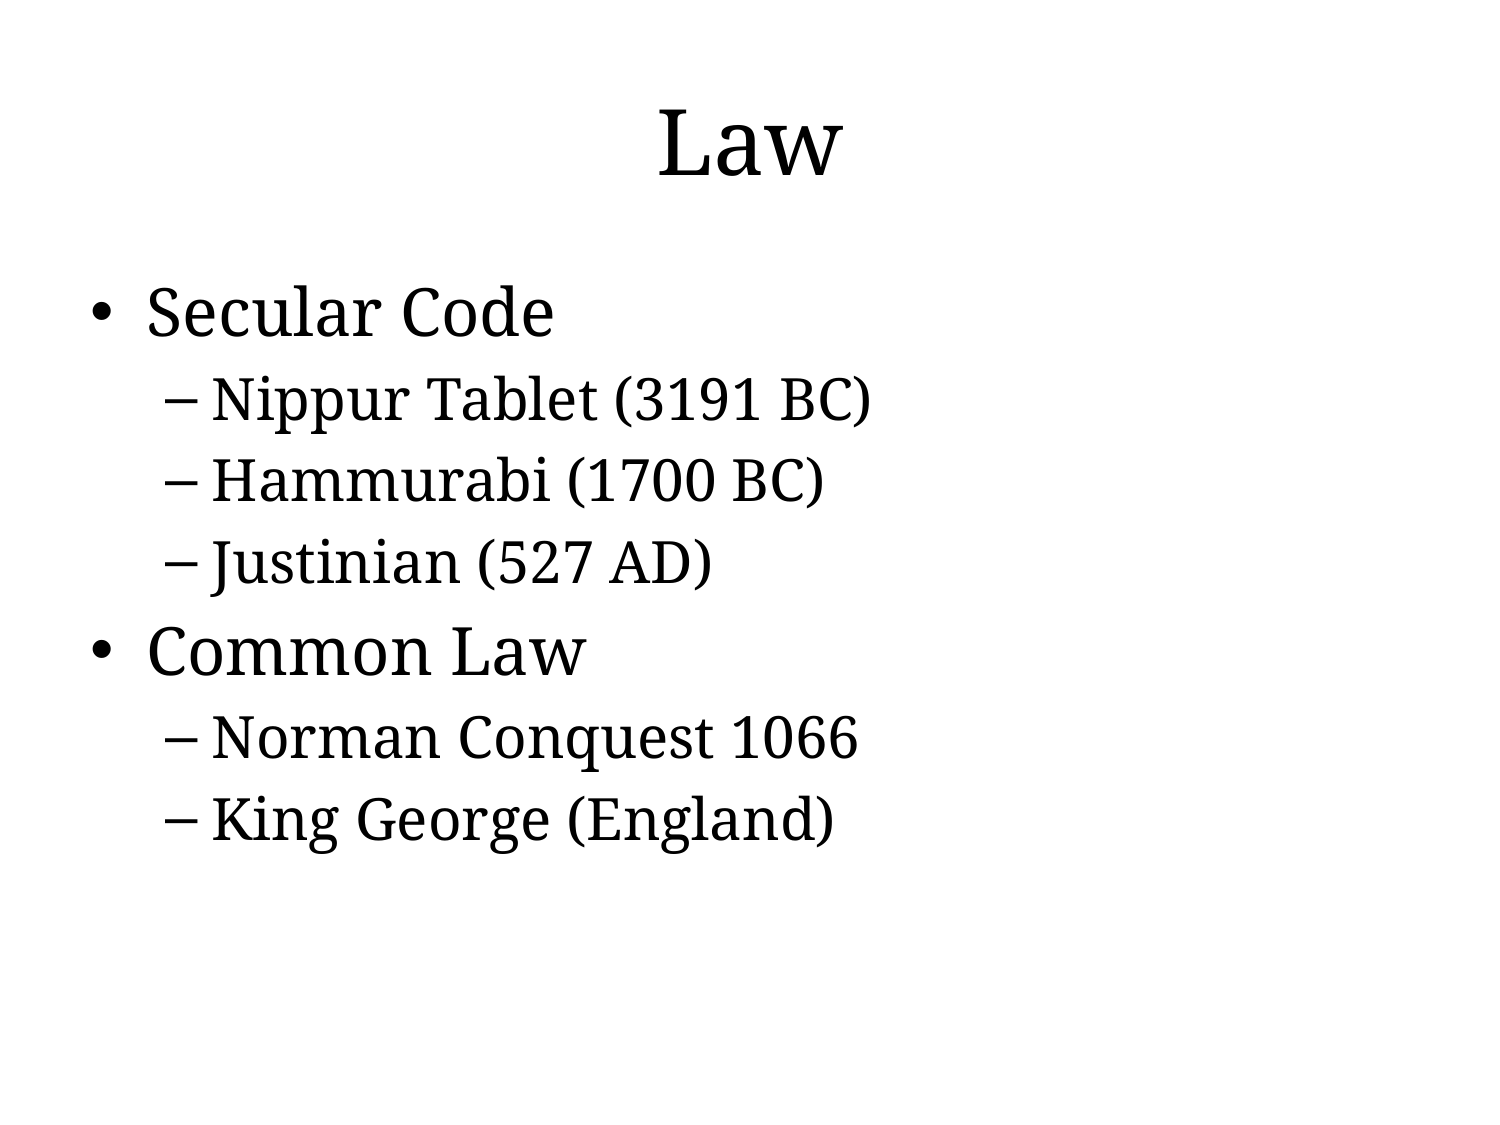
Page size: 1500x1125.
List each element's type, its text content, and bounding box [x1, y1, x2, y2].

list Secular Code Nippur Tablet (3191 BC) Hammurabi (1700 BC) Justinian (527 AD) Common Law Norman Conquest 1066 King George (England) [75, 262, 1425, 1005]
title Law [75, 45, 1425, 233]
